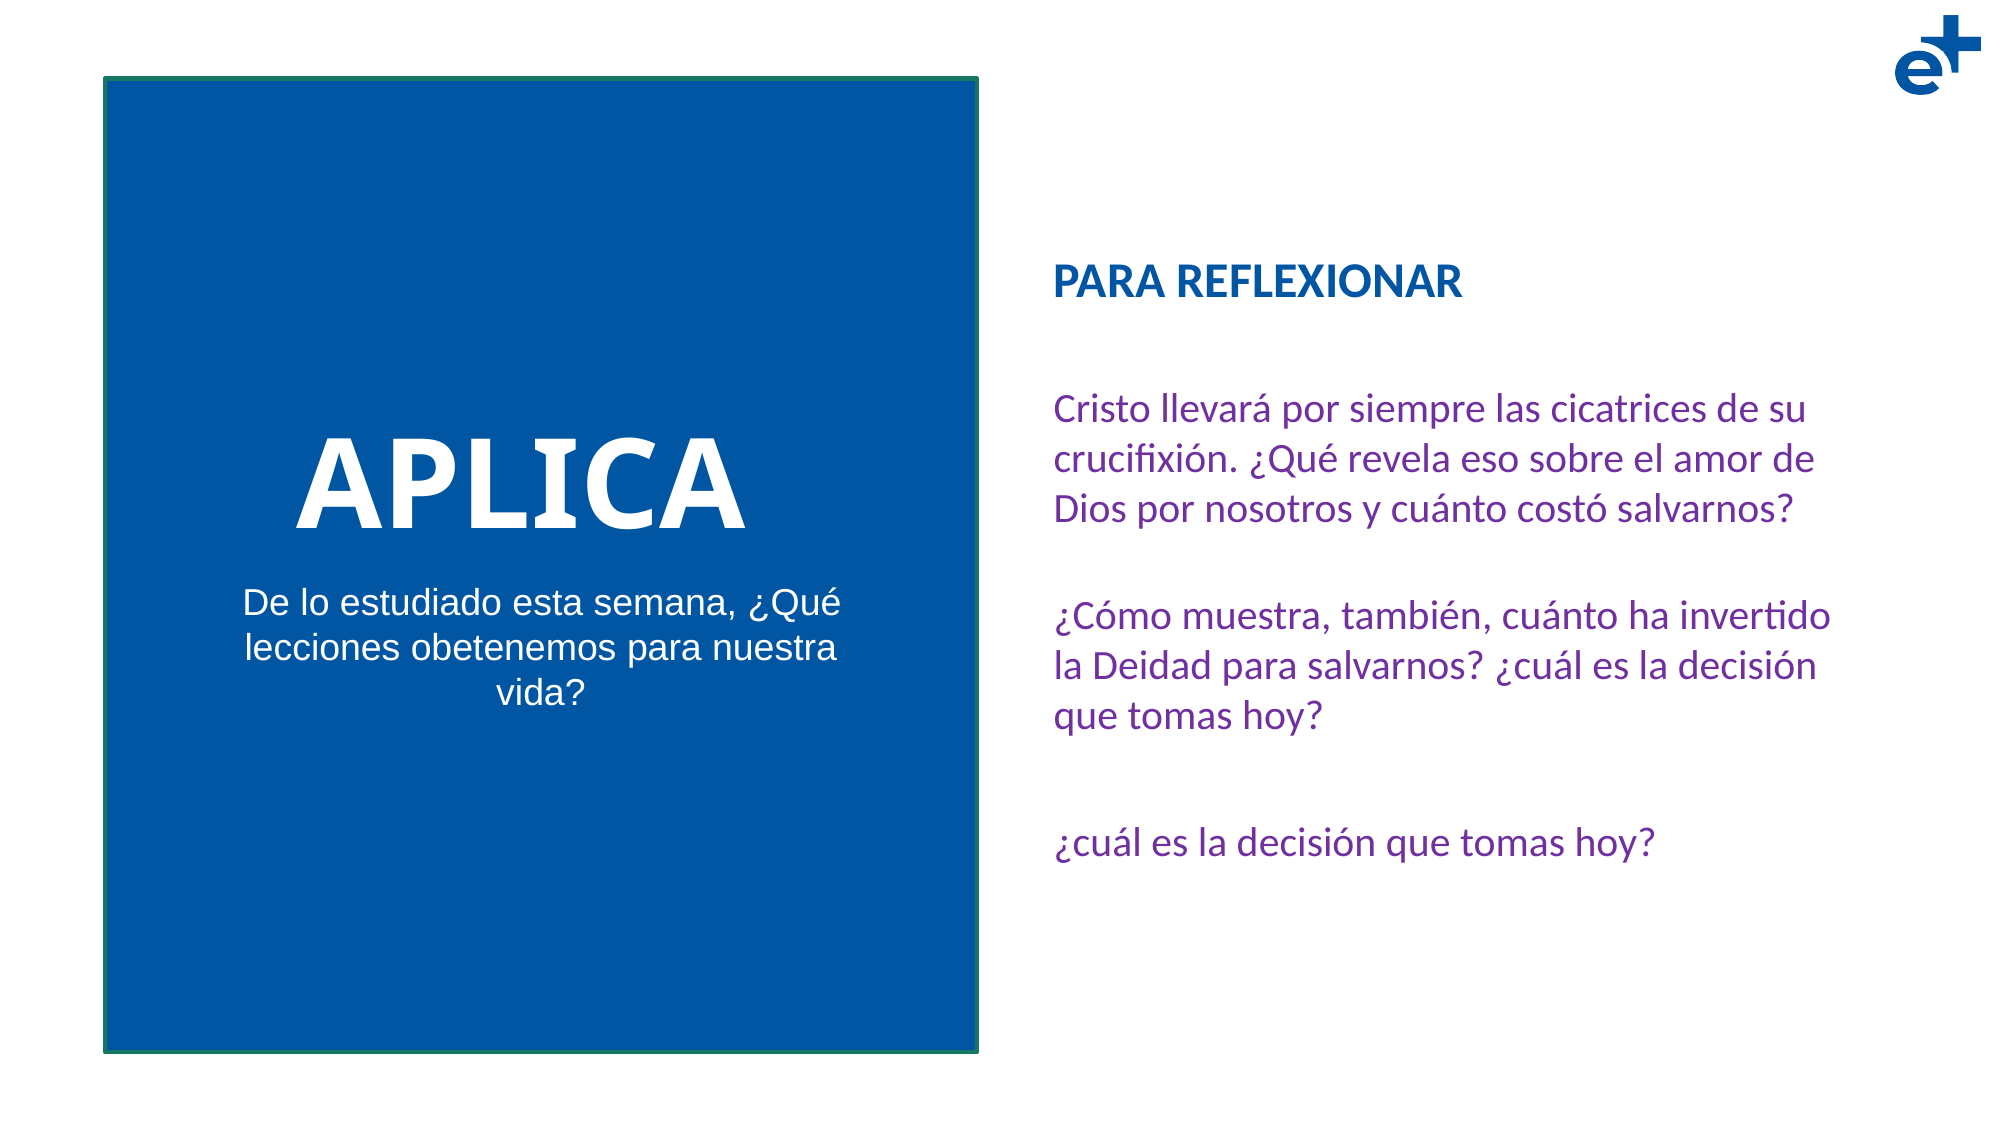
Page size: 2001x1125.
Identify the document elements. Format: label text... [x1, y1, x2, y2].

text_box De lo estudiado esta semana, ¿Qué lecciones obetenemos para nuestra vida? [186, 571, 896, 721]
text_box ¿Cómo muestra, también, cuánto ha invertido la Deidad para salvarnos? ¿cuál es la decisión que tomas hoy? [1038, 580, 1880, 756]
text_box [103, 76, 979, 1054]
text_box PARA REFLEXIONAR [1038, 240, 1784, 322]
picture [1895, 15, 1981, 95]
text_box APLICA [166, 412, 877, 563]
text_box Cristo llevará por siempre las cicatrices de su crucifixión. ¿Qué revela eso sobre el amor de Dios por nosotros y cuánto costó salvarnos? [1038, 372, 1880, 549]
text_box ¿cuál es la decisión que tomas hoy? [1038, 806, 1880, 886]
